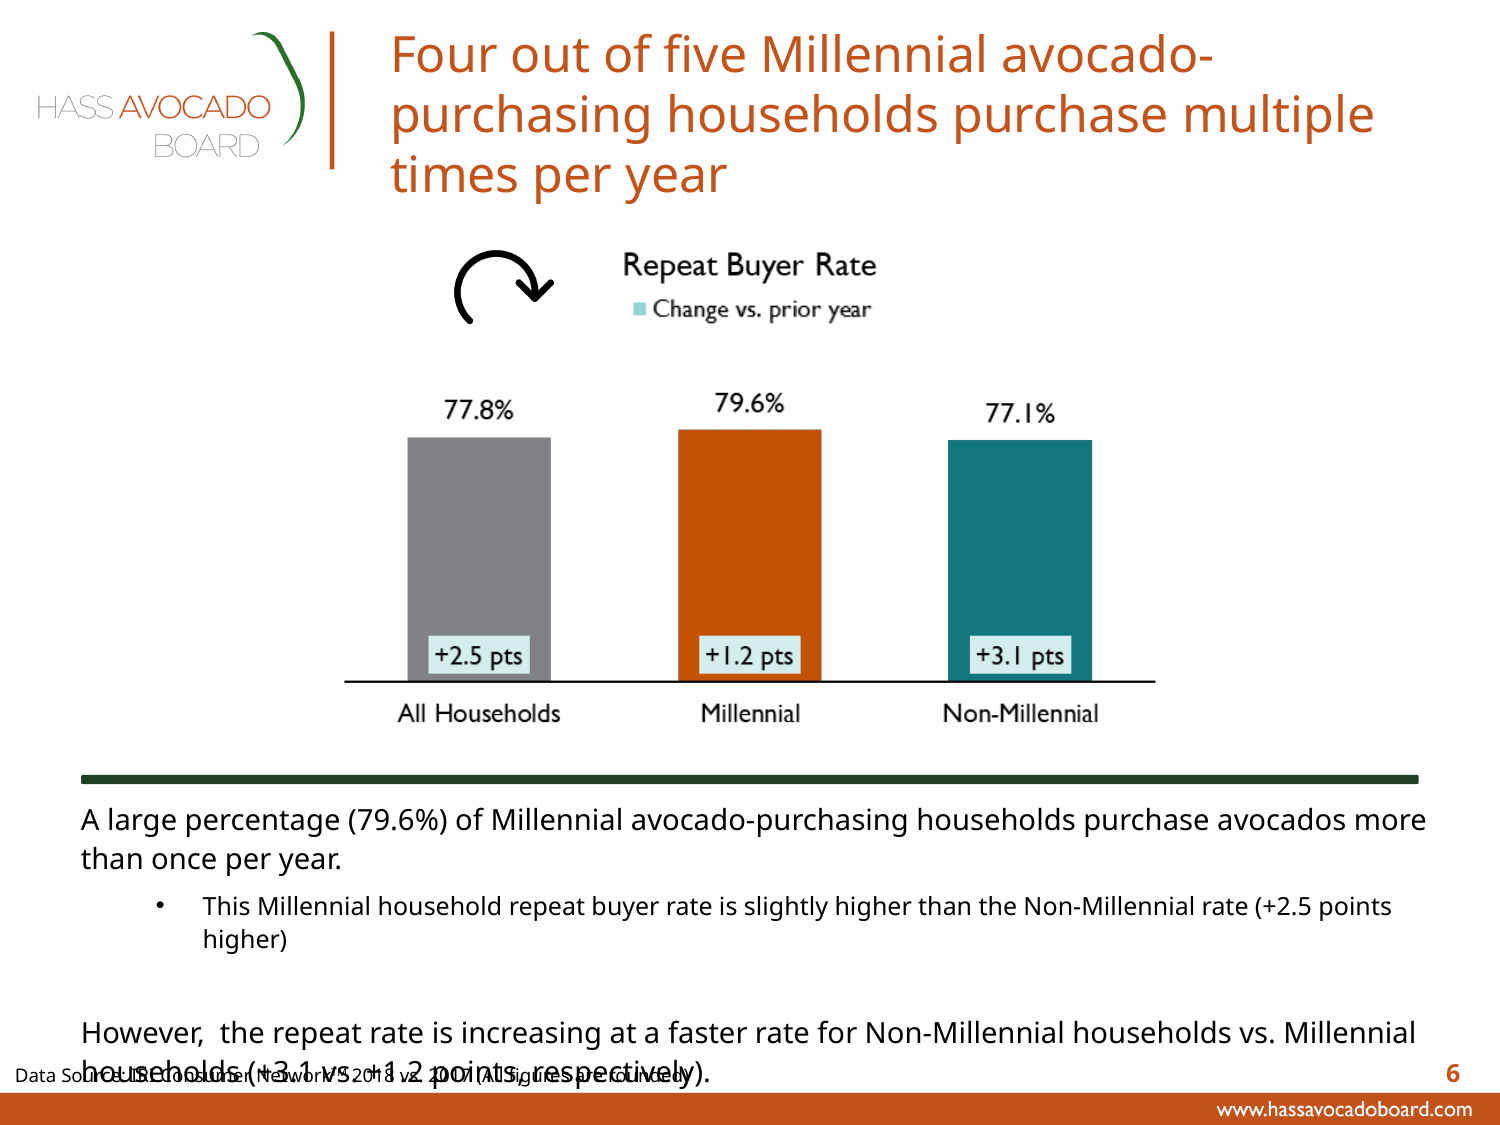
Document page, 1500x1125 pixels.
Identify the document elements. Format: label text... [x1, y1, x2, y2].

text_box Data Source: IRI Consumer NetworkTM 2018 vs. 2017 (All figures are rounded) [0, 1056, 1188, 1094]
slide_number 6 [1400, 1050, 1475, 1088]
title Four out of five Millennial avocado-purchasing households purchase multiple times per year [375, 45, 1425, 180]
text_box [79, 772, 1421, 787]
picture [0, 0, 1500, 1125]
